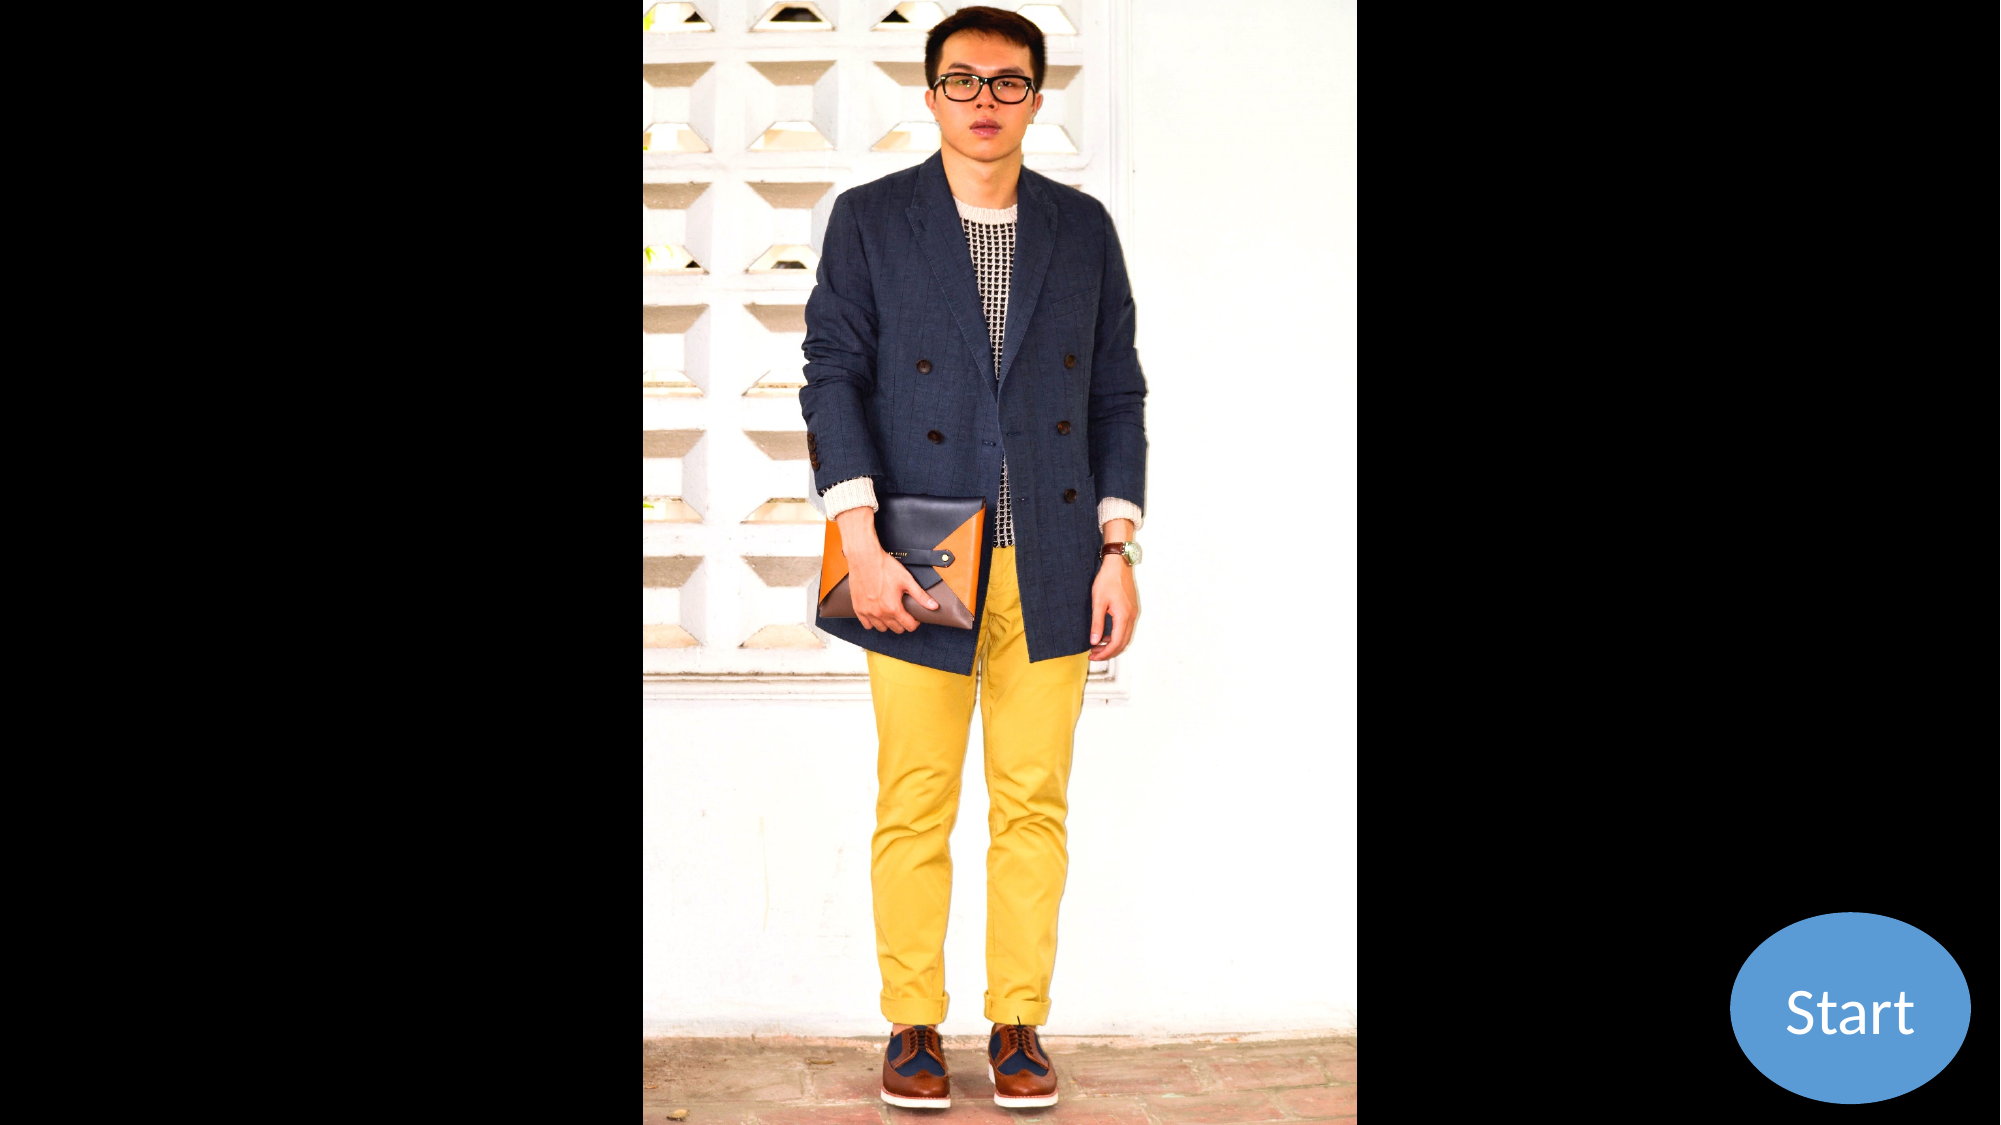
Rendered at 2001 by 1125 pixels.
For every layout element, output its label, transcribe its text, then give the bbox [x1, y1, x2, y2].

text_box Start [1729, 911, 1972, 1106]
picture [643, 0, 1357, 1125]
